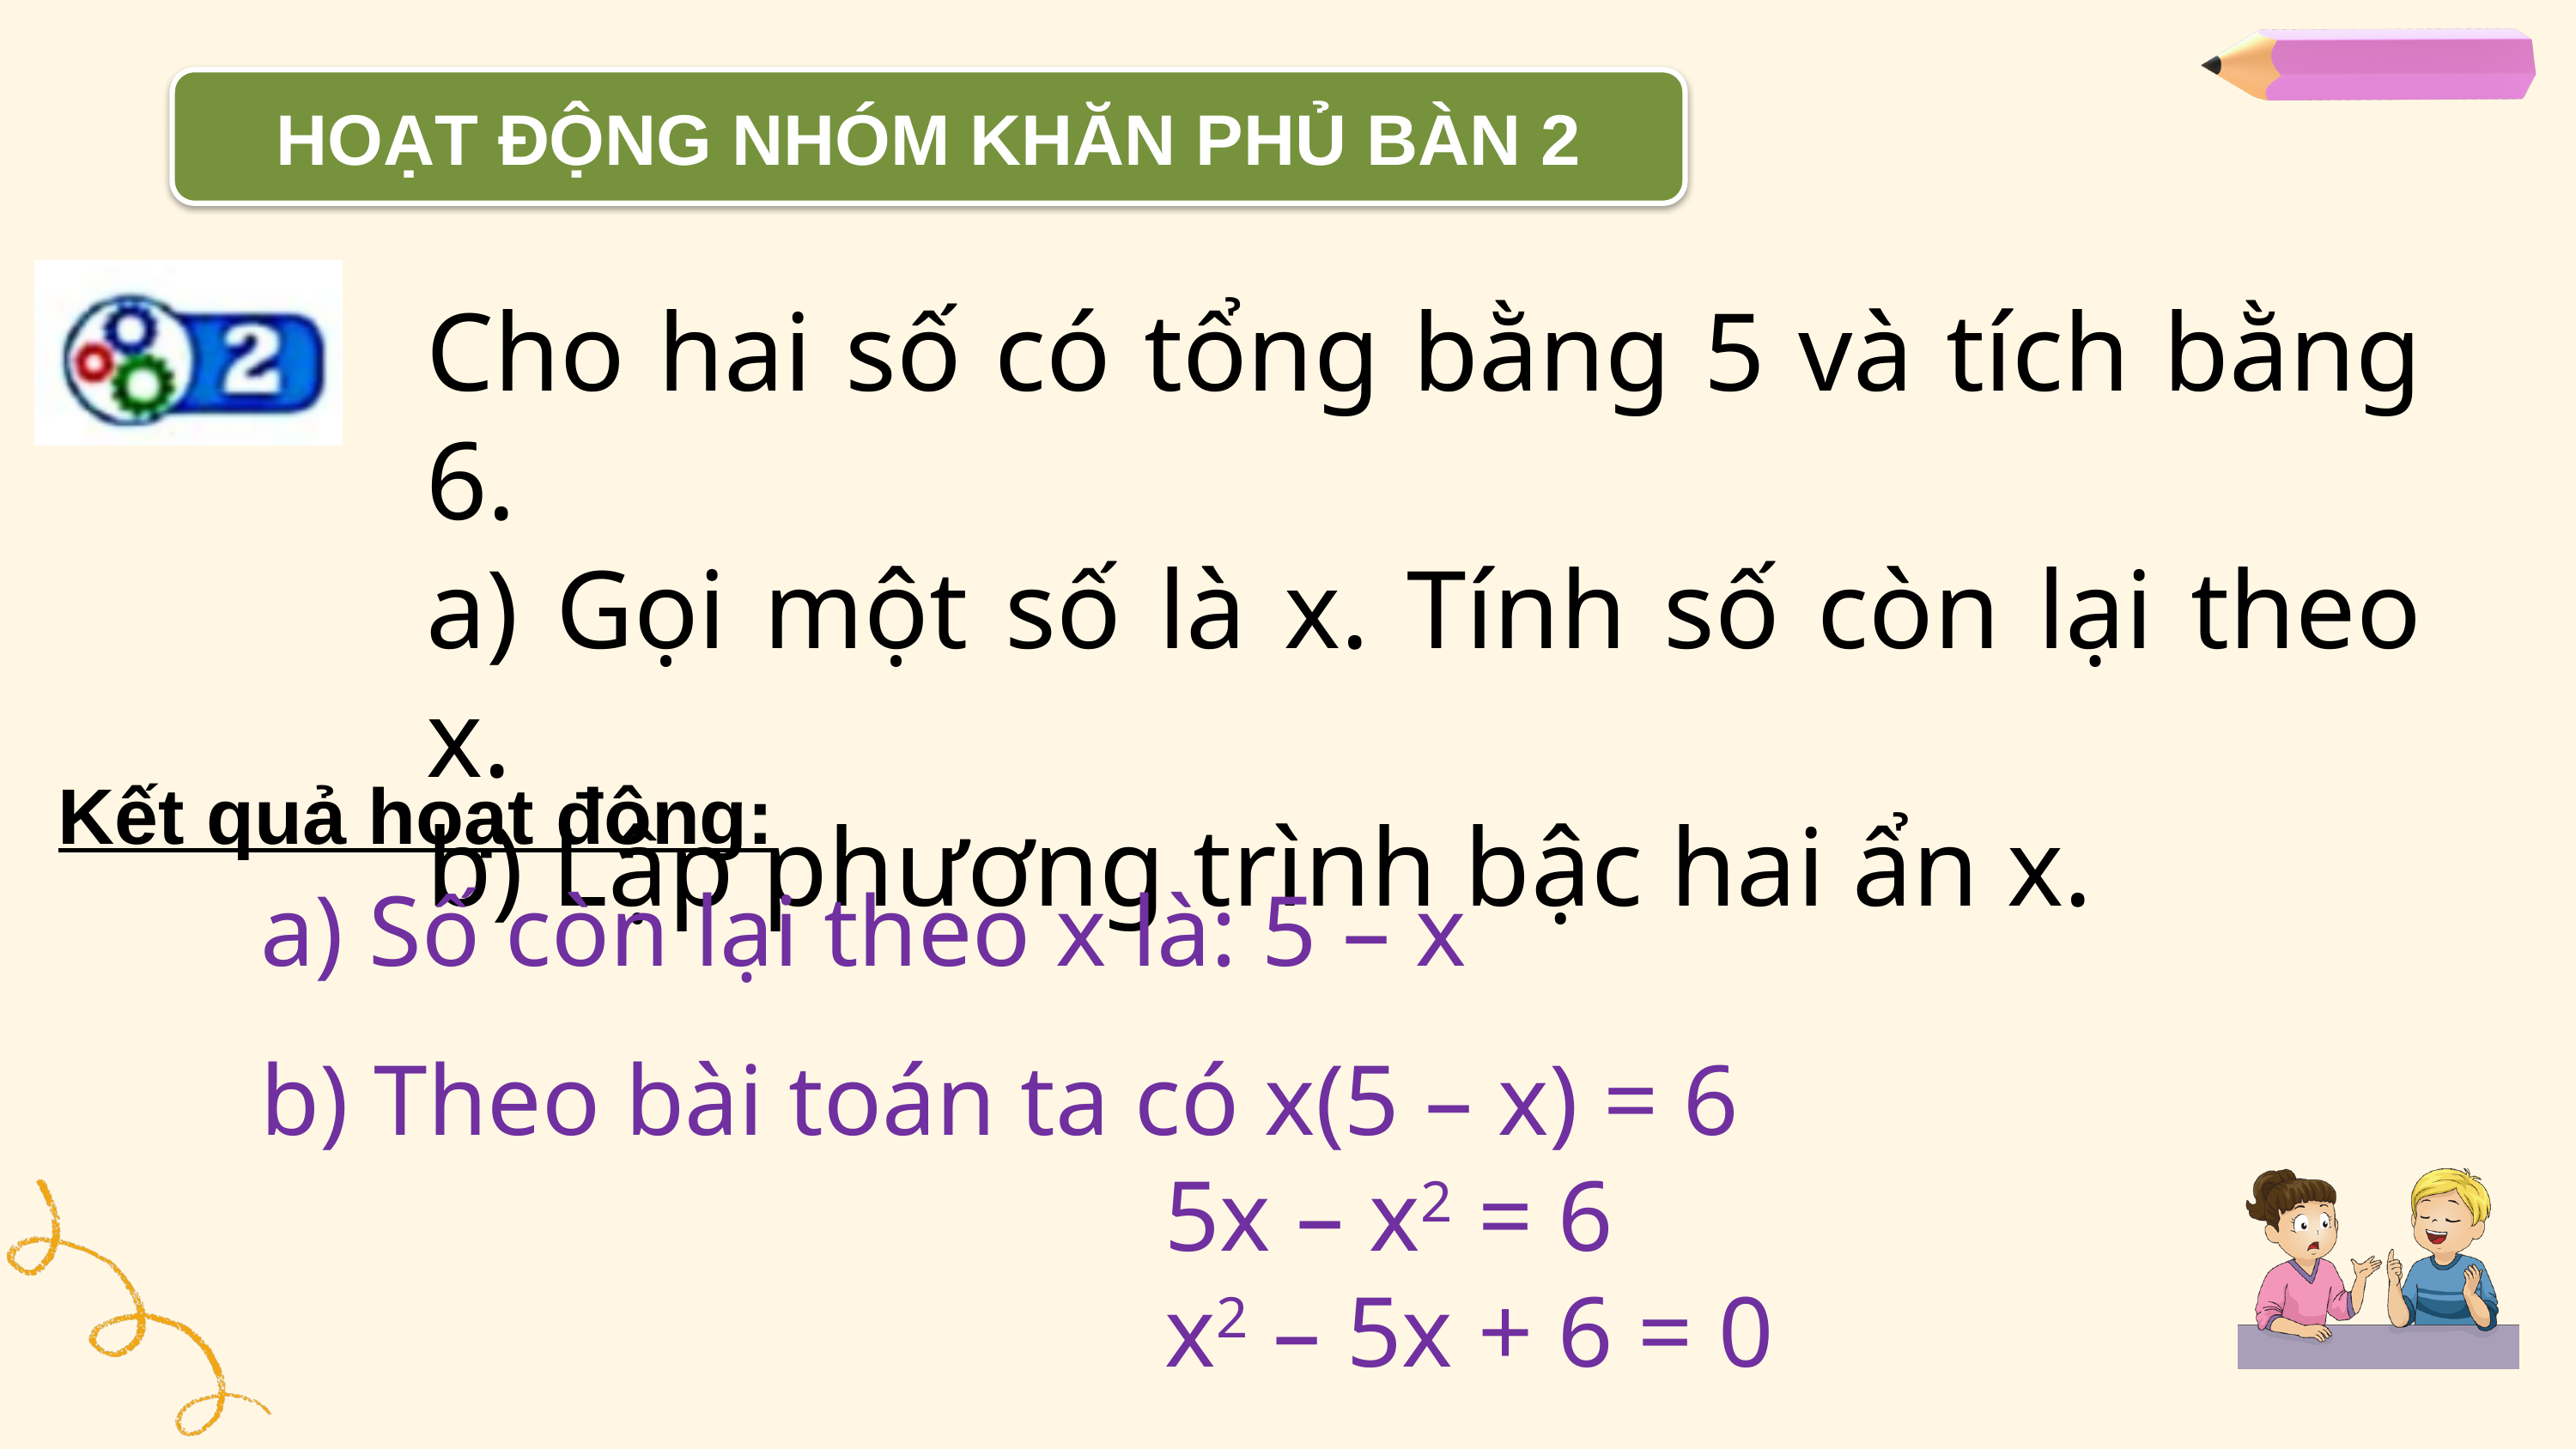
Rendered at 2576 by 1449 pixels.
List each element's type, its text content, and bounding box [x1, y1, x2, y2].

picture [33, 260, 343, 446]
text_box Kết quả hoạt động: [45, 759, 413, 866]
picture [2202, 0, 2556, 243]
text_box a) Số còn lại theo x là: 5 – x [247, 863, 2201, 992]
picture [2237, 1166, 2520, 1369]
text_box b) Theo bài toán ta có x(5 – x) = 6 5x – x2 = 6 x2 – 5x + 6 = 0 [247, 1032, 2201, 1393]
picture [0, 1178, 294, 1449]
text_box HOẠT ĐỘNG NHÓM KHĂN PHỦ BÀN 2 [172, 70, 1686, 203]
text_box Cho hai số có tổng bằng 5 và tích bằng 6. a) Gọi một số là x. Tính số còn lại theo x. b) Lập phương trình bậc hai ẩn x. [413, 277, 2437, 935]
